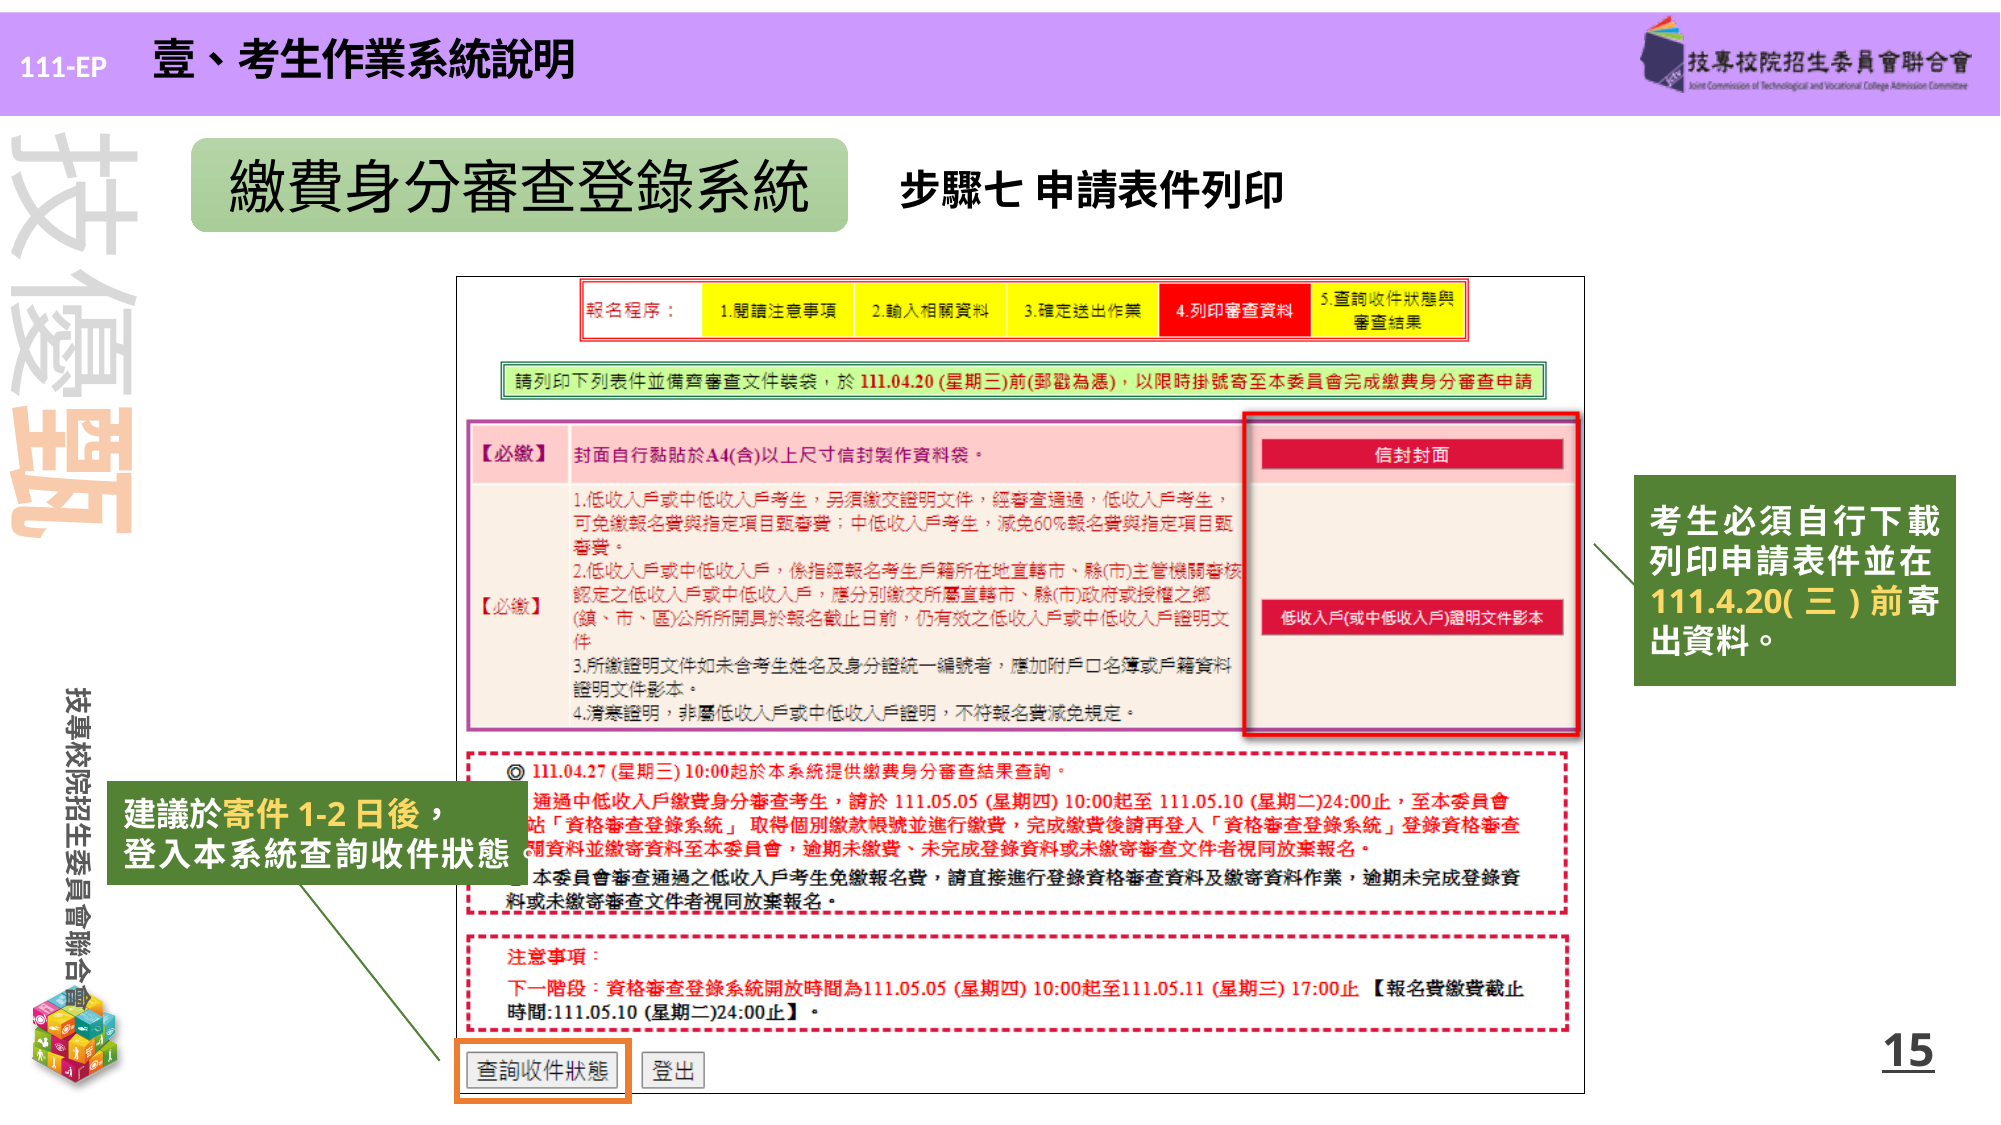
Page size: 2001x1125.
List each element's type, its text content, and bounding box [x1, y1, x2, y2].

picture [1640, 15, 1972, 93]
text_box 步驟七 申請表件列印 [884, 140, 2000, 245]
picture [456, 276, 1585, 1094]
picture [21, 985, 129, 1094]
text_box 繳費身分審查登錄系統 [190, 137, 849, 233]
text_box 考生必須自行下載列印申請表件並在111.4.20(三)前寄出資料。 [1593, 475, 1956, 686]
text_box 建議於寄件1-2日後， 登入本系統查詢收件狀態。 [107, 781, 456, 1062]
text_box 壹、考生作業系統說明 [137, 13, 1488, 109]
text_box [456, 1094, 629, 1102]
